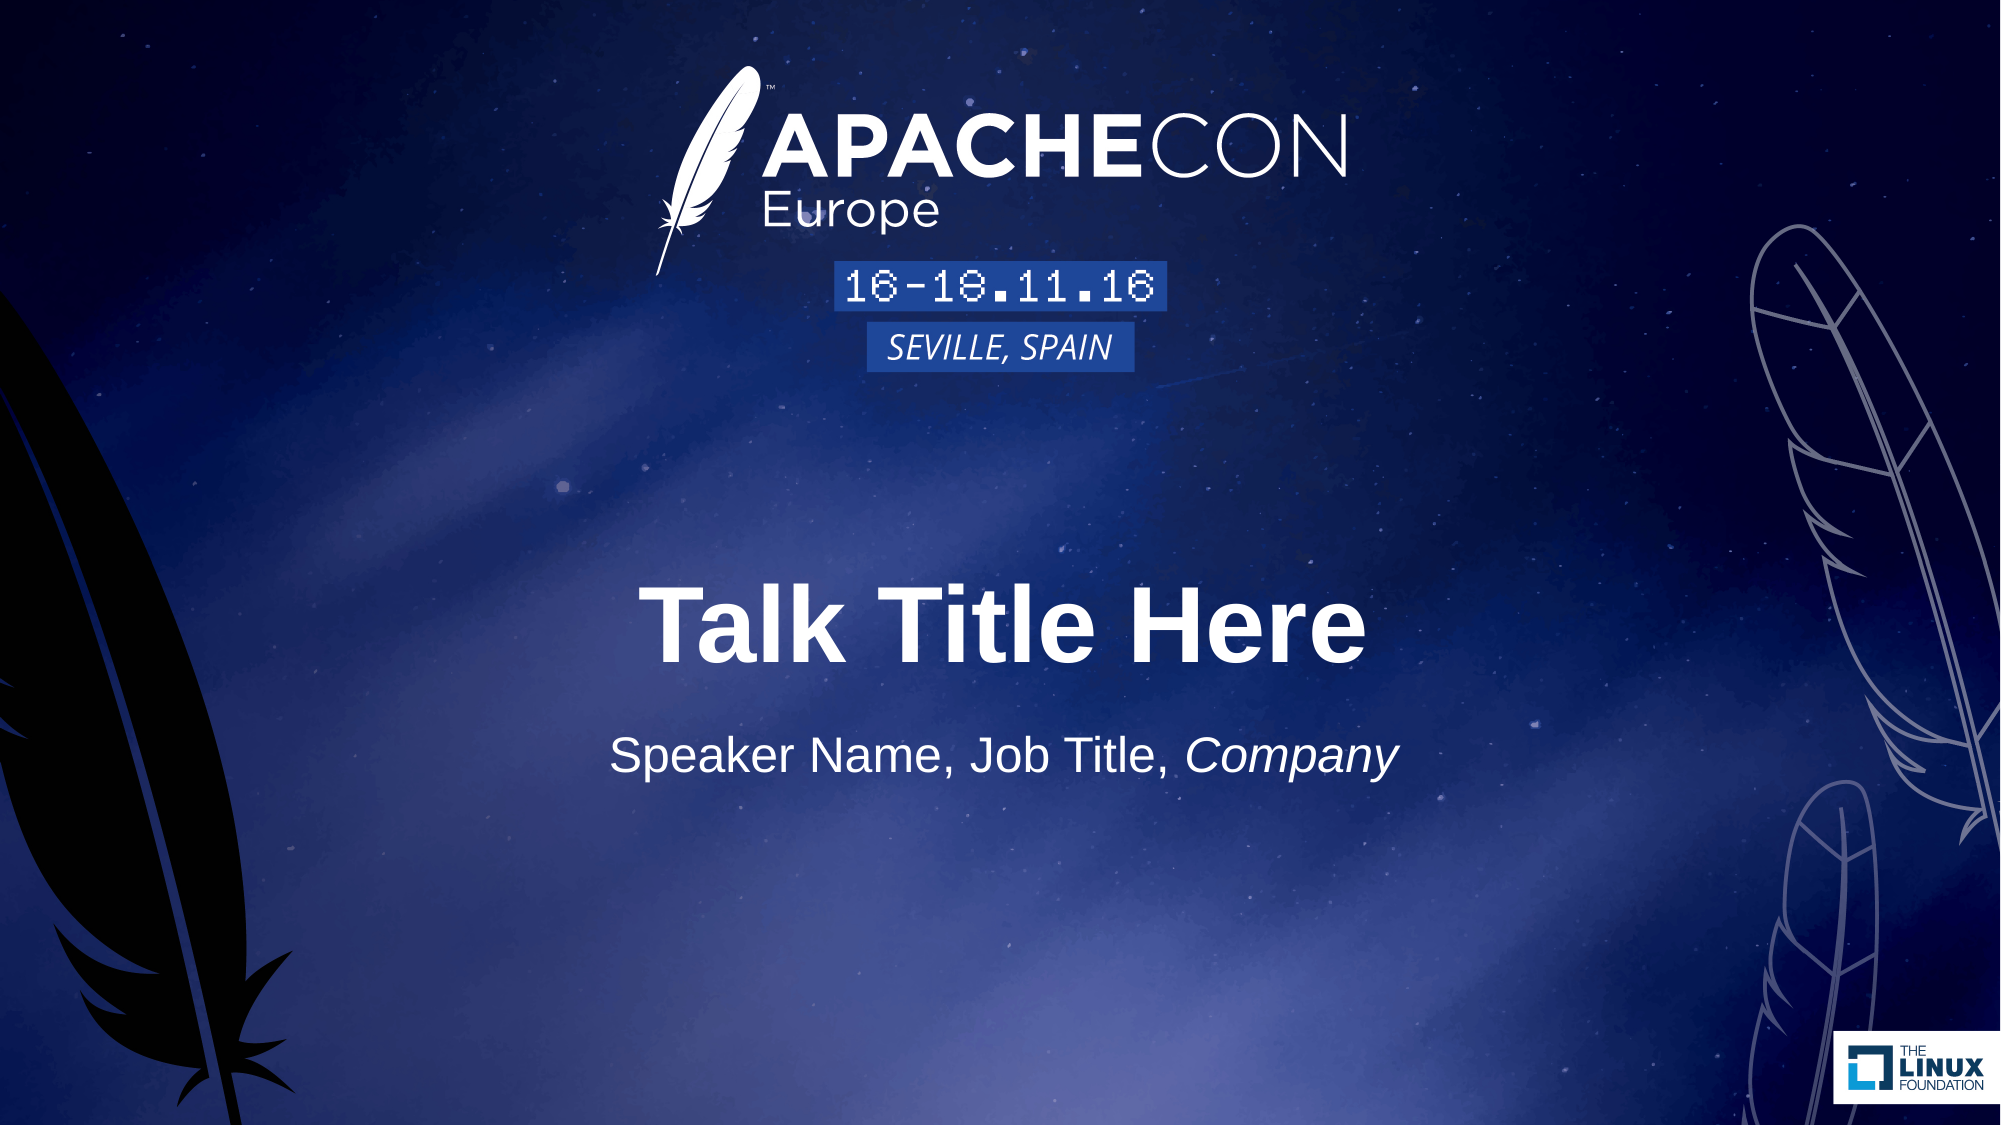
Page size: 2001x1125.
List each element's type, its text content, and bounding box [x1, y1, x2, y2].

text_box Talk Title Here Speaker Name, Job Title, Company [103, 514, 1904, 890]
picture [0, 0, 2001, 1125]
